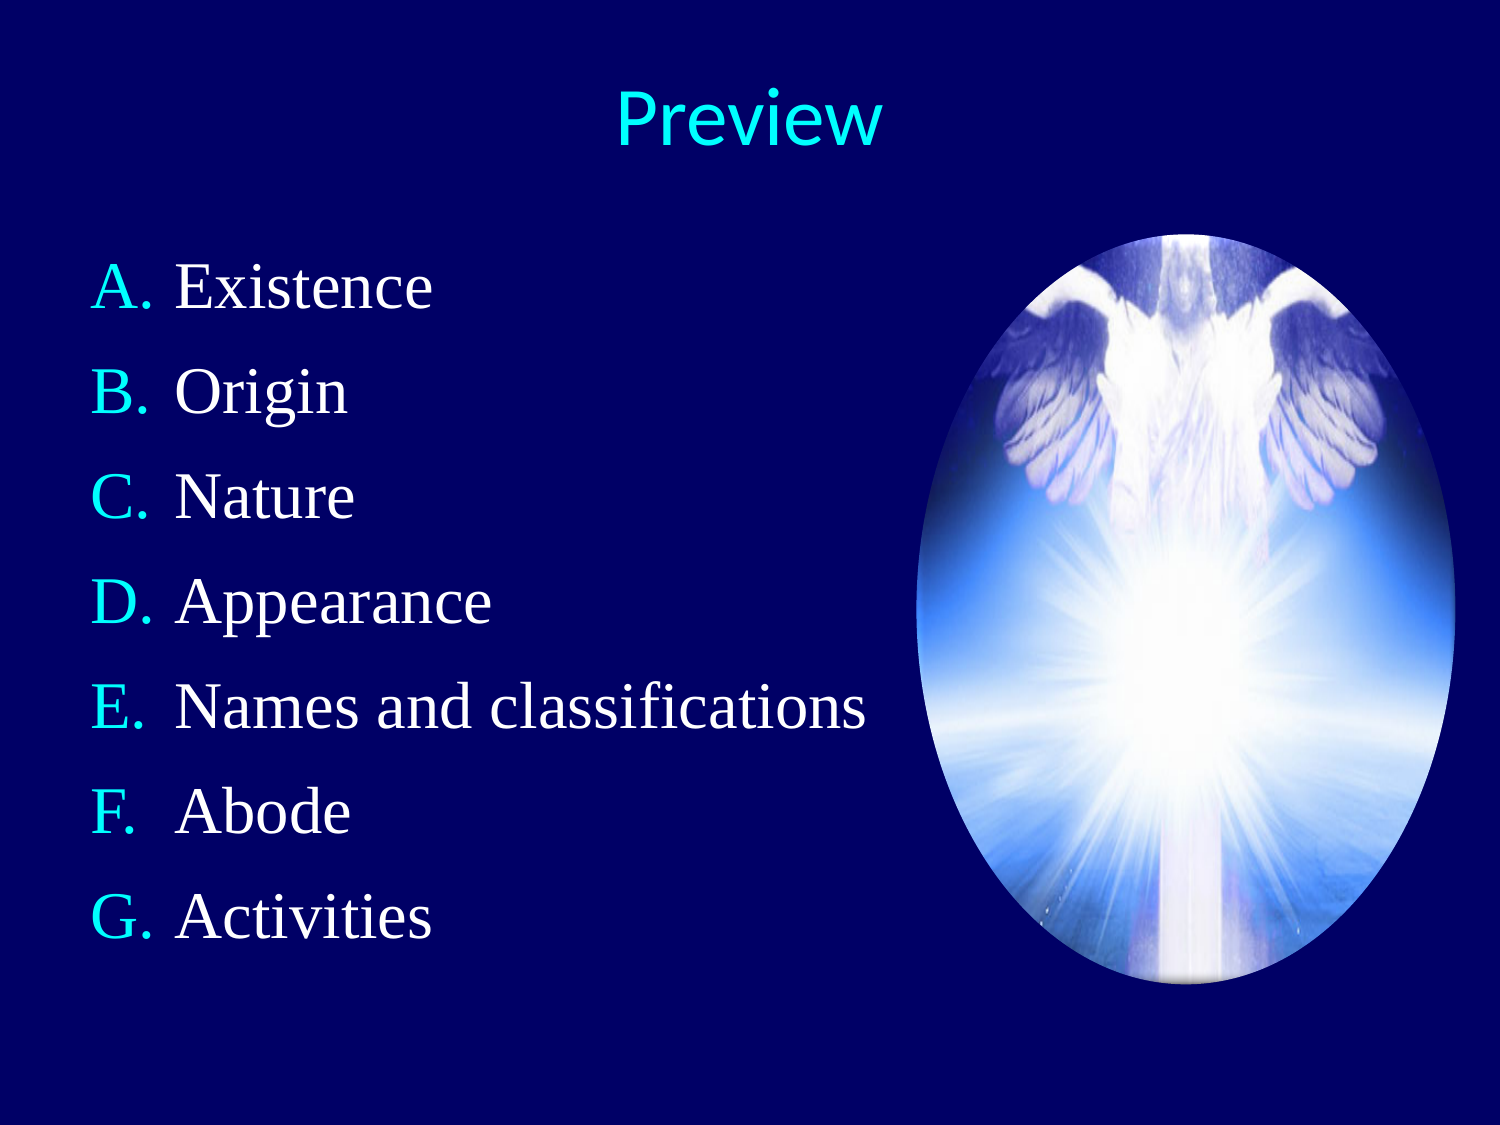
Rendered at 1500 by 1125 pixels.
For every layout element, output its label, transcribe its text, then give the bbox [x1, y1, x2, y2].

title Preview [112, 37, 1388, 188]
picture [916, 234, 1456, 985]
list Existence Origin Nature Appearance Names and classifications Abode Activities [74, 234, 901, 995]
